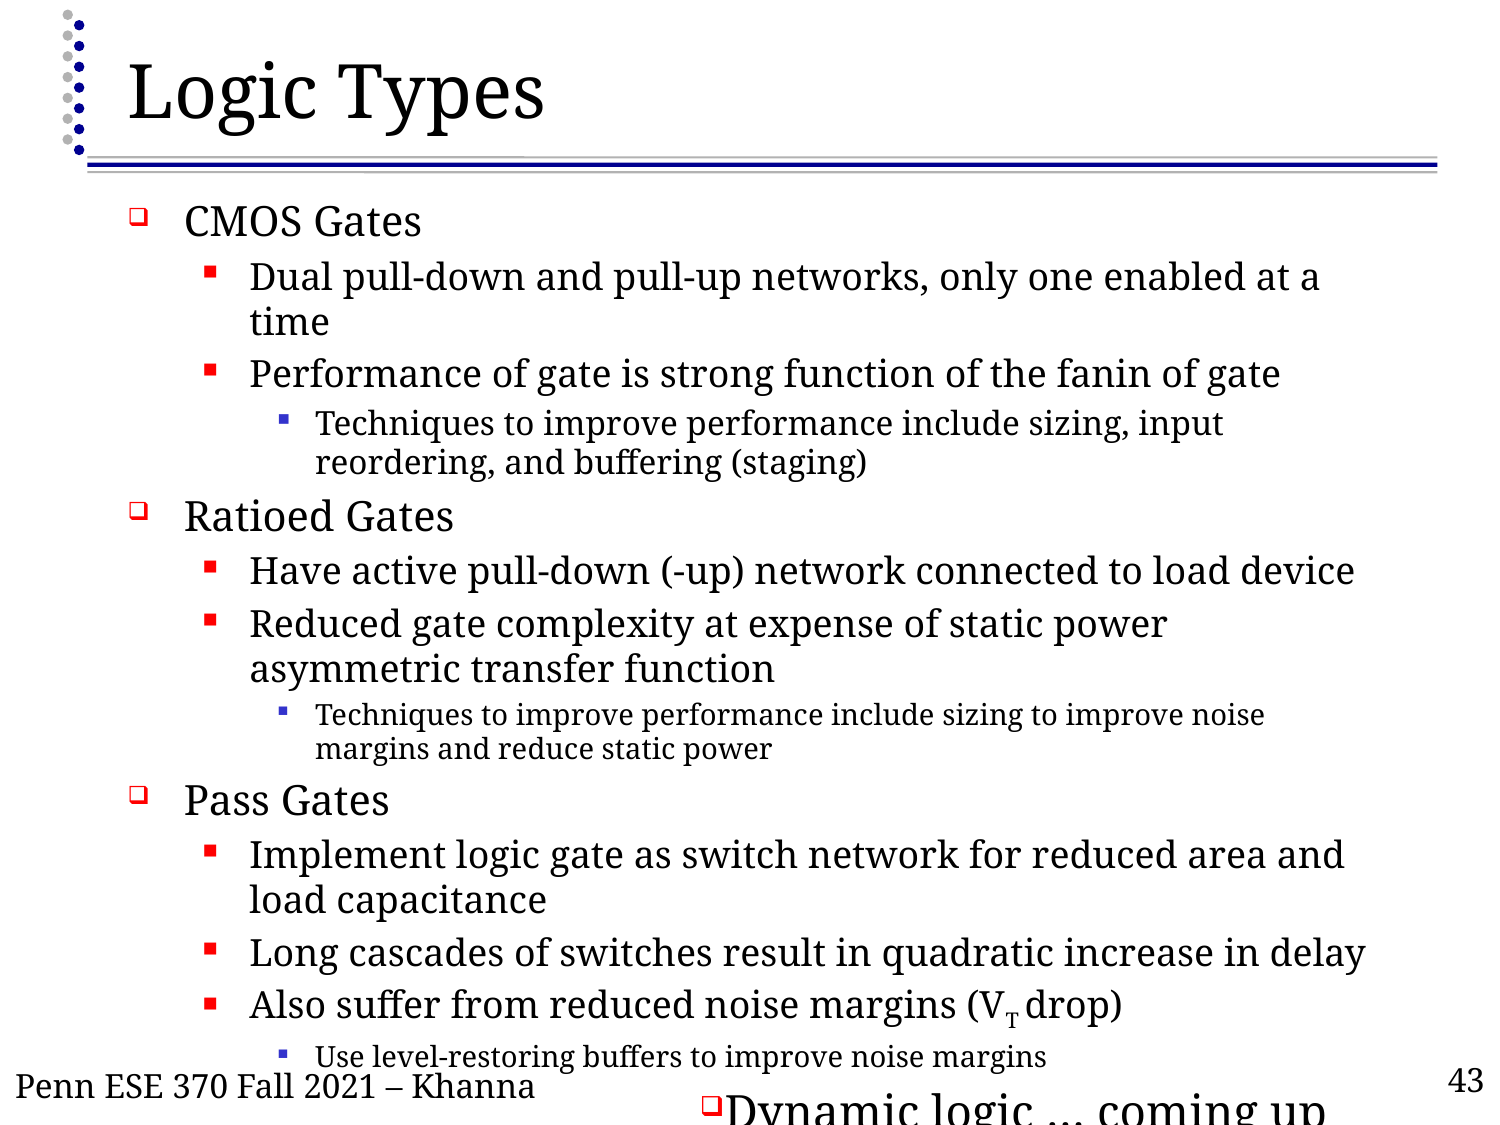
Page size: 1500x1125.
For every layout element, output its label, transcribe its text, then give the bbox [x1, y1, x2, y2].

footer Penn ESE 370 Fall 2021 – Khanna [0, 1037, 813, 1113]
title Logic Types [112, 16, 1391, 142]
list CMOS Gates Dual pull-down and pull-up networks, only one enabled at a time Performance of gate is strong function of the fanin of gate Techniques to improve performance include sizing, input reordering, and buffering (staging) Ratioed Gates Have active pull-down (-up) network connected to load device Reduced gate complexity at expense of static power asymmetric transfer function Techniques to improve performance include sizing to improve noise margins and reduce static power Pass Gates Implement logic gate as switch network for reduced area and load capacitance Long cascades of switches result in quadratic increase in delay Also suffer from reduced noise margins (VT drop) Use level-restoring buffers to improve noise margins Dynamic logic … coming up soon [112, 187, 1388, 1013]
slide_number 43 [1187, 1037, 1500, 1113]
